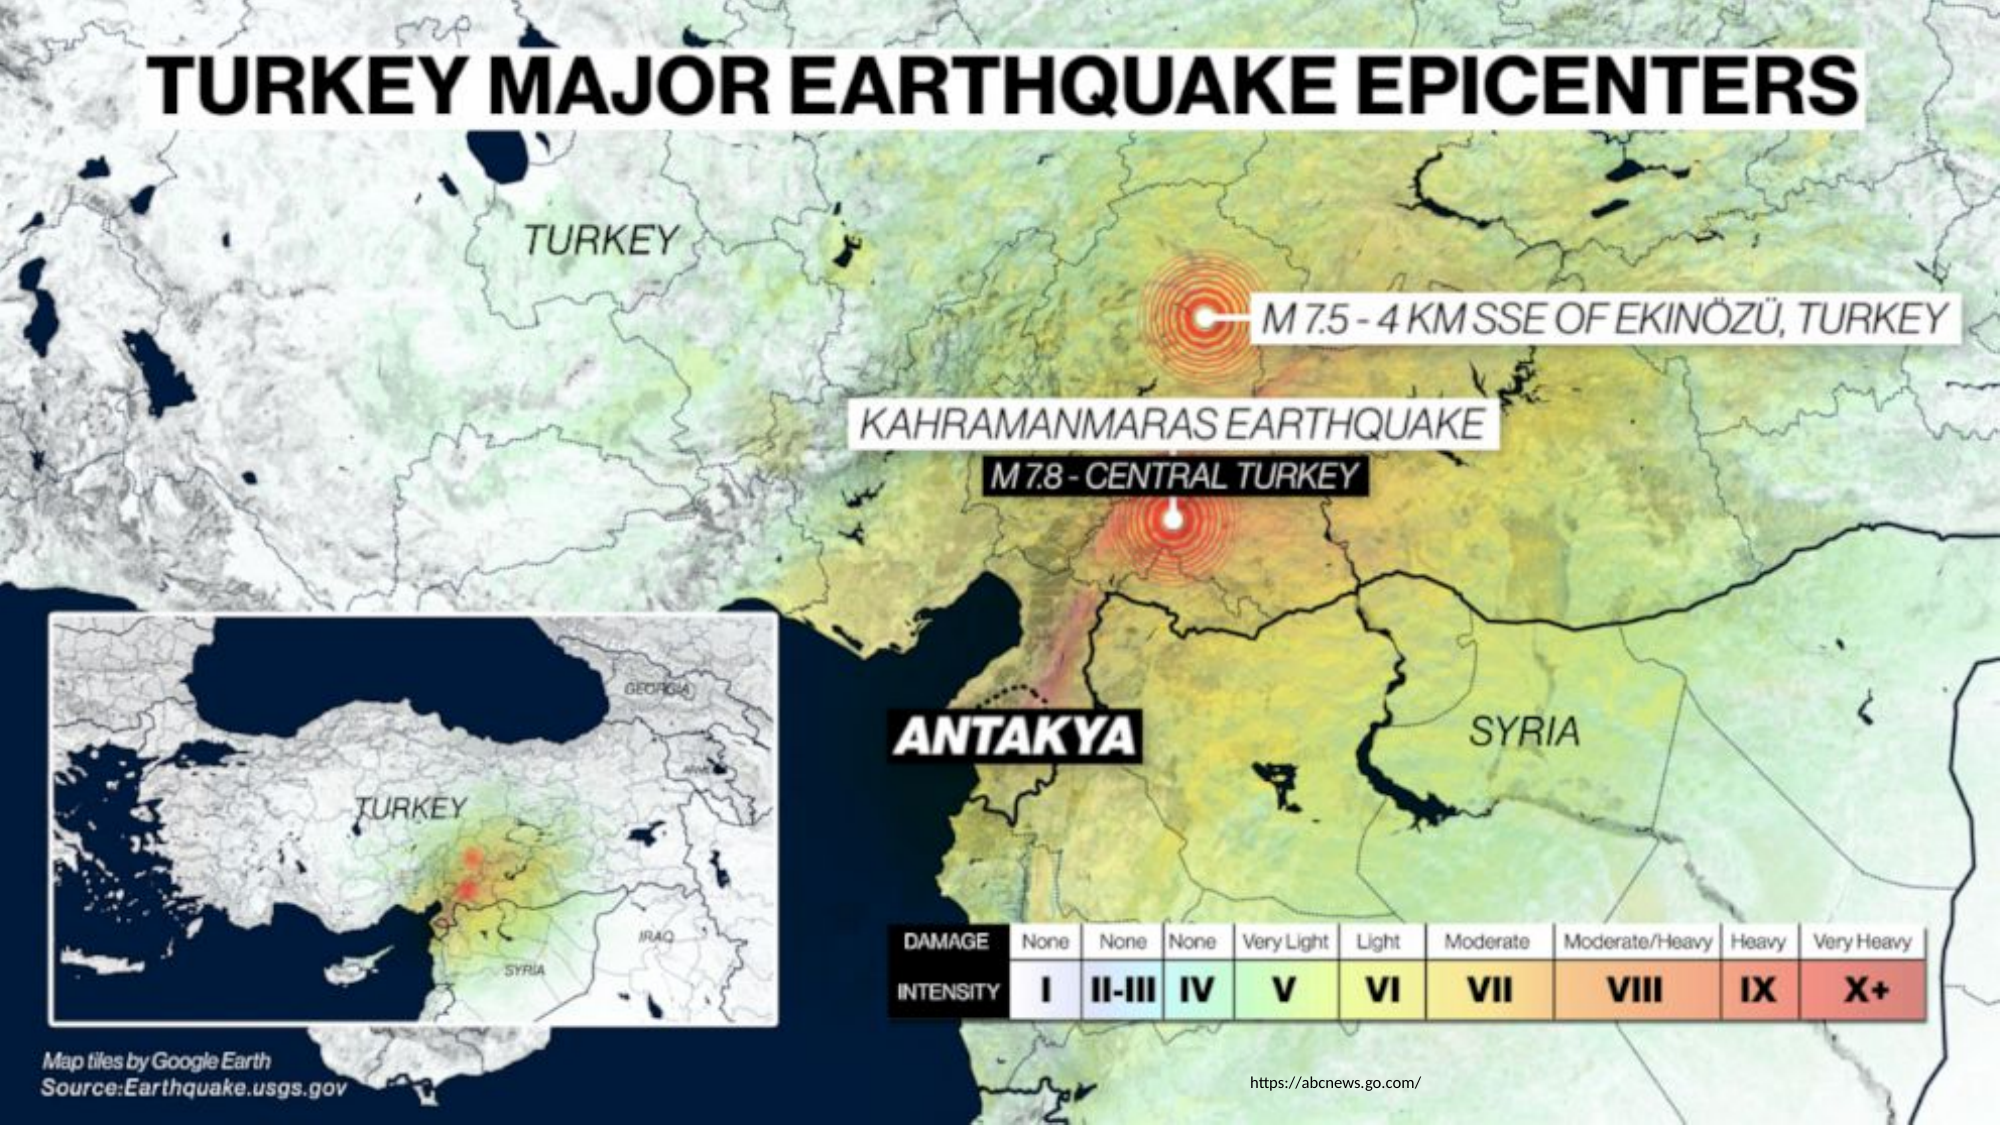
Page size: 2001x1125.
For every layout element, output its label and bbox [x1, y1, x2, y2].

list [0, 0, 2000, 1125]
